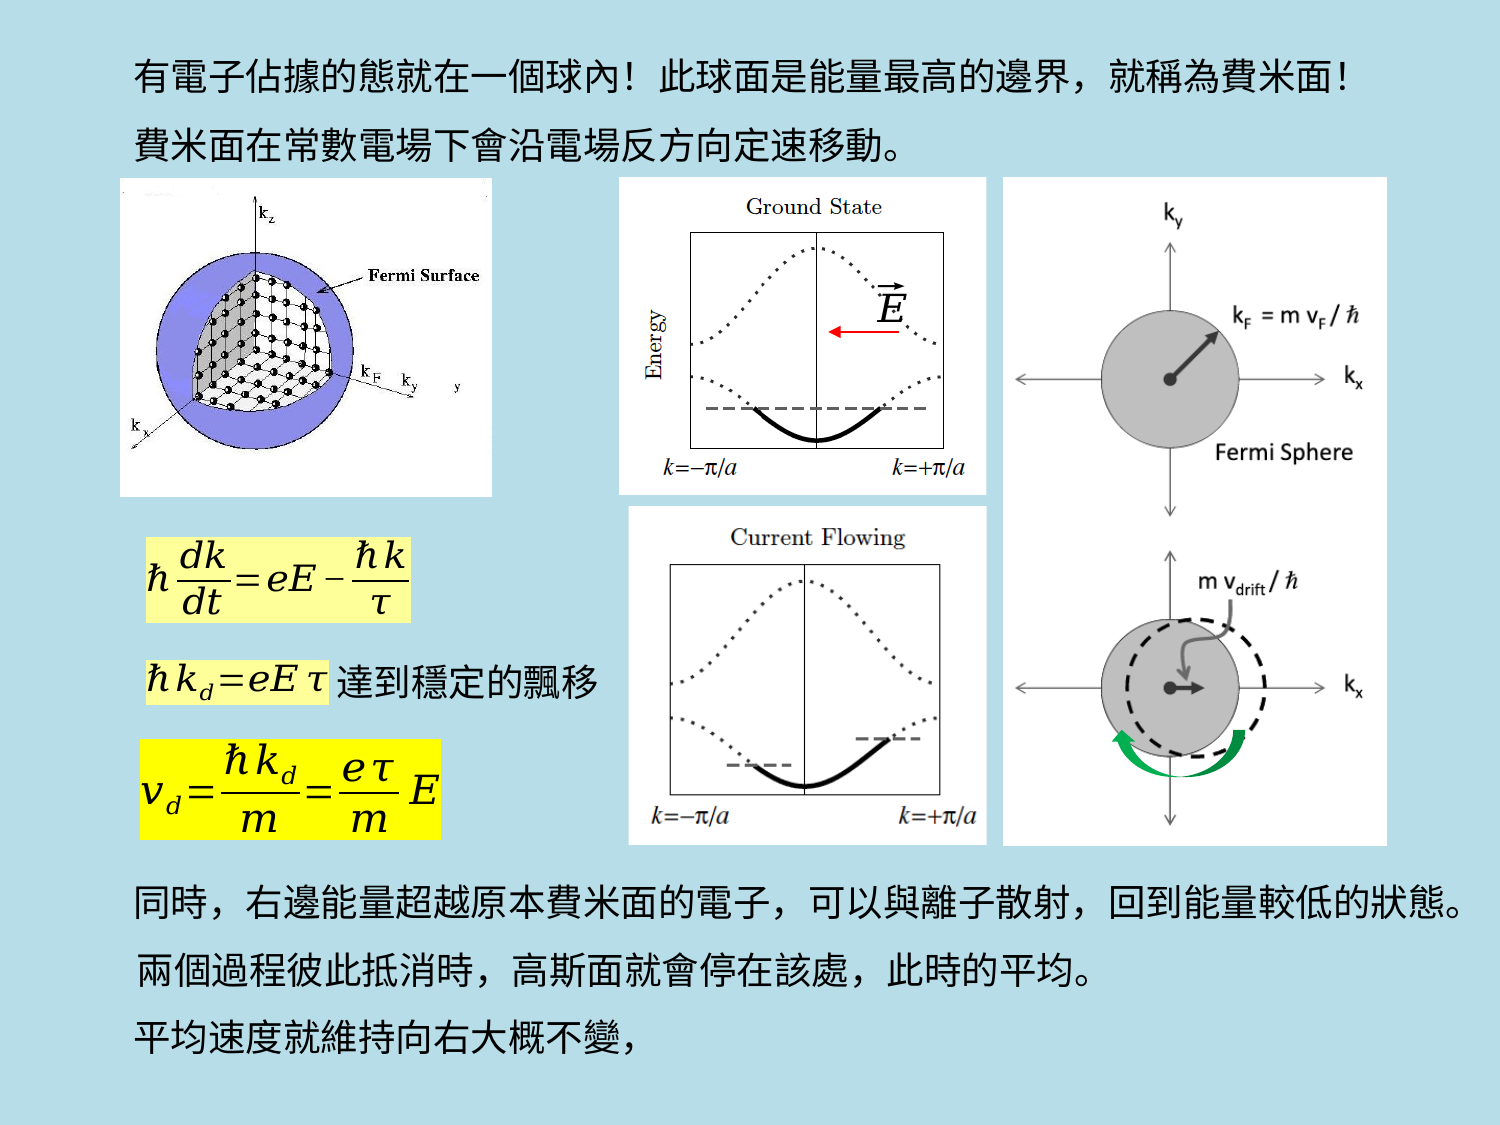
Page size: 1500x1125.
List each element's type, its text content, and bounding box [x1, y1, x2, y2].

text_box 達到穩定的飄移 [321, 652, 623, 712]
text_box 同時，右邊能量超越原本費米面的電子，可以與離子散射，回到能量較低的狀態。 [118, 871, 1500, 931]
picture [618, 176, 987, 496]
picture [120, 178, 492, 497]
picture [1003, 176, 1387, 847]
picture [628, 506, 987, 846]
text_box 費米面在常數電場下會沿電場反方向定速移動。 [118, 114, 1110, 175]
text_box 有電子佔據的態就在一個球內！此球面是能量最高的邊界，就稱為費米面！ [118, 45, 1418, 106]
